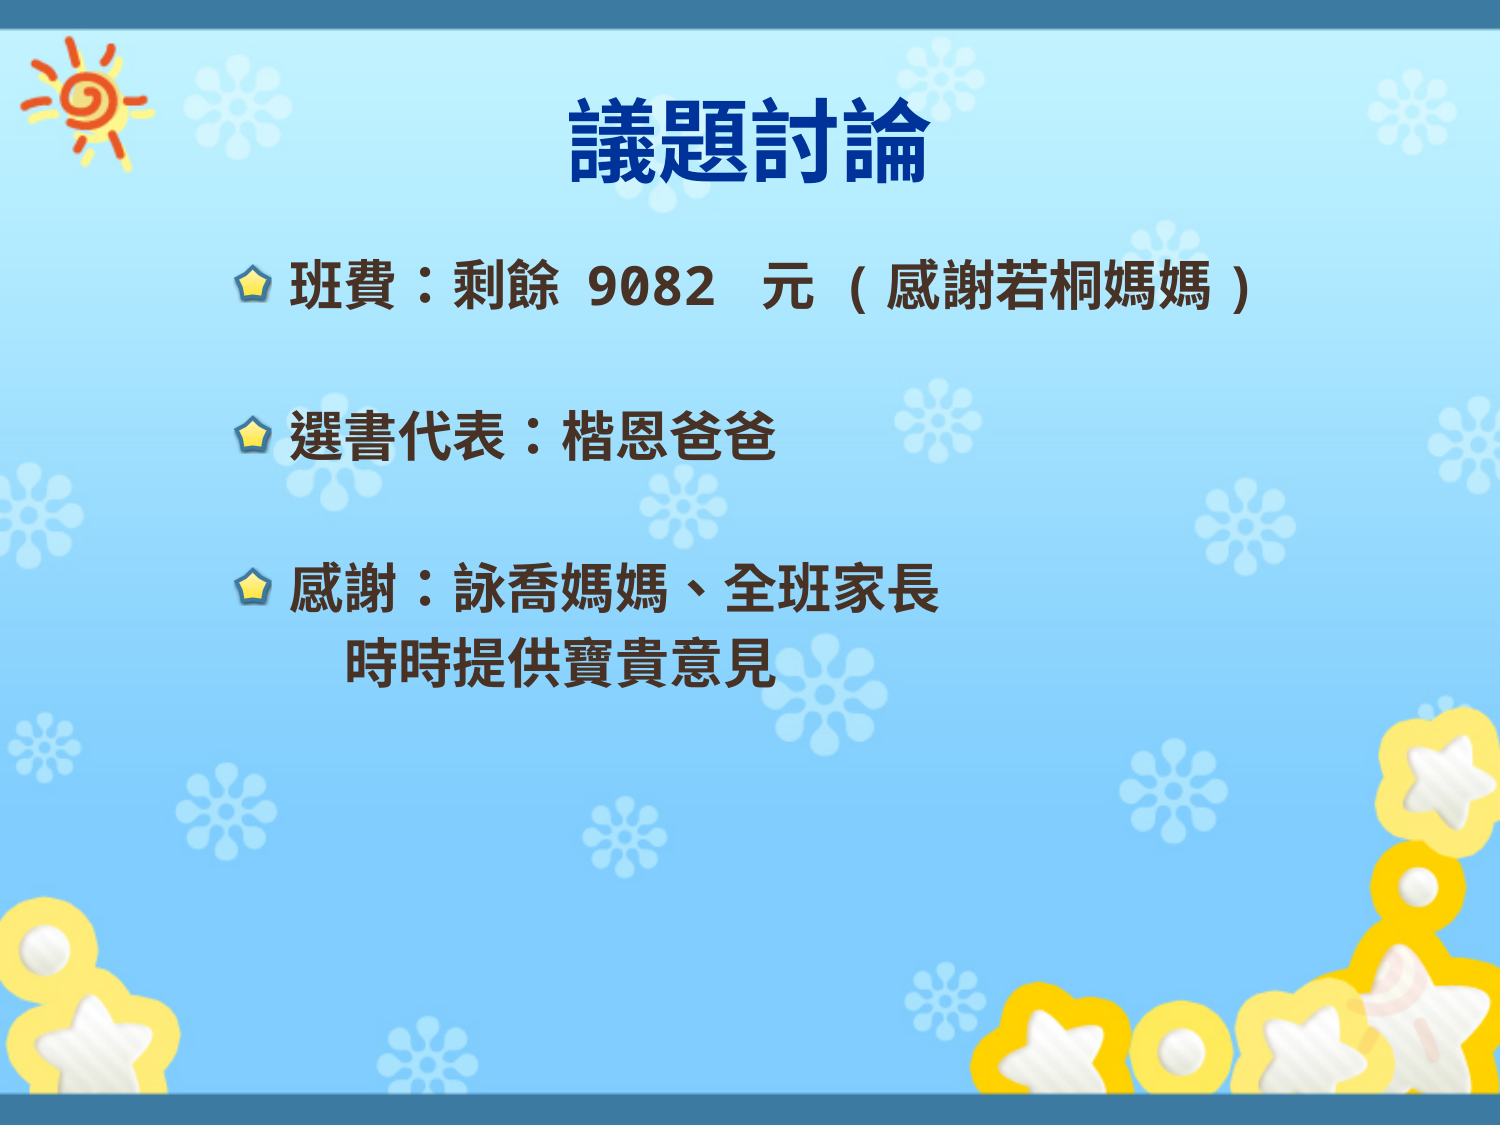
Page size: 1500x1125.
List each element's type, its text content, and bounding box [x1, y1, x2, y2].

list 班費：剩餘 9082 元 (感謝若桐媽媽) 選書代表：楷恩爸爸 感謝：詠喬媽媽、全班家長 時時提供寶貴意見 [218, 243, 1318, 811]
title 議題討論 [75, 45, 1425, 233]
picture [0, 0, 1500, 1125]
